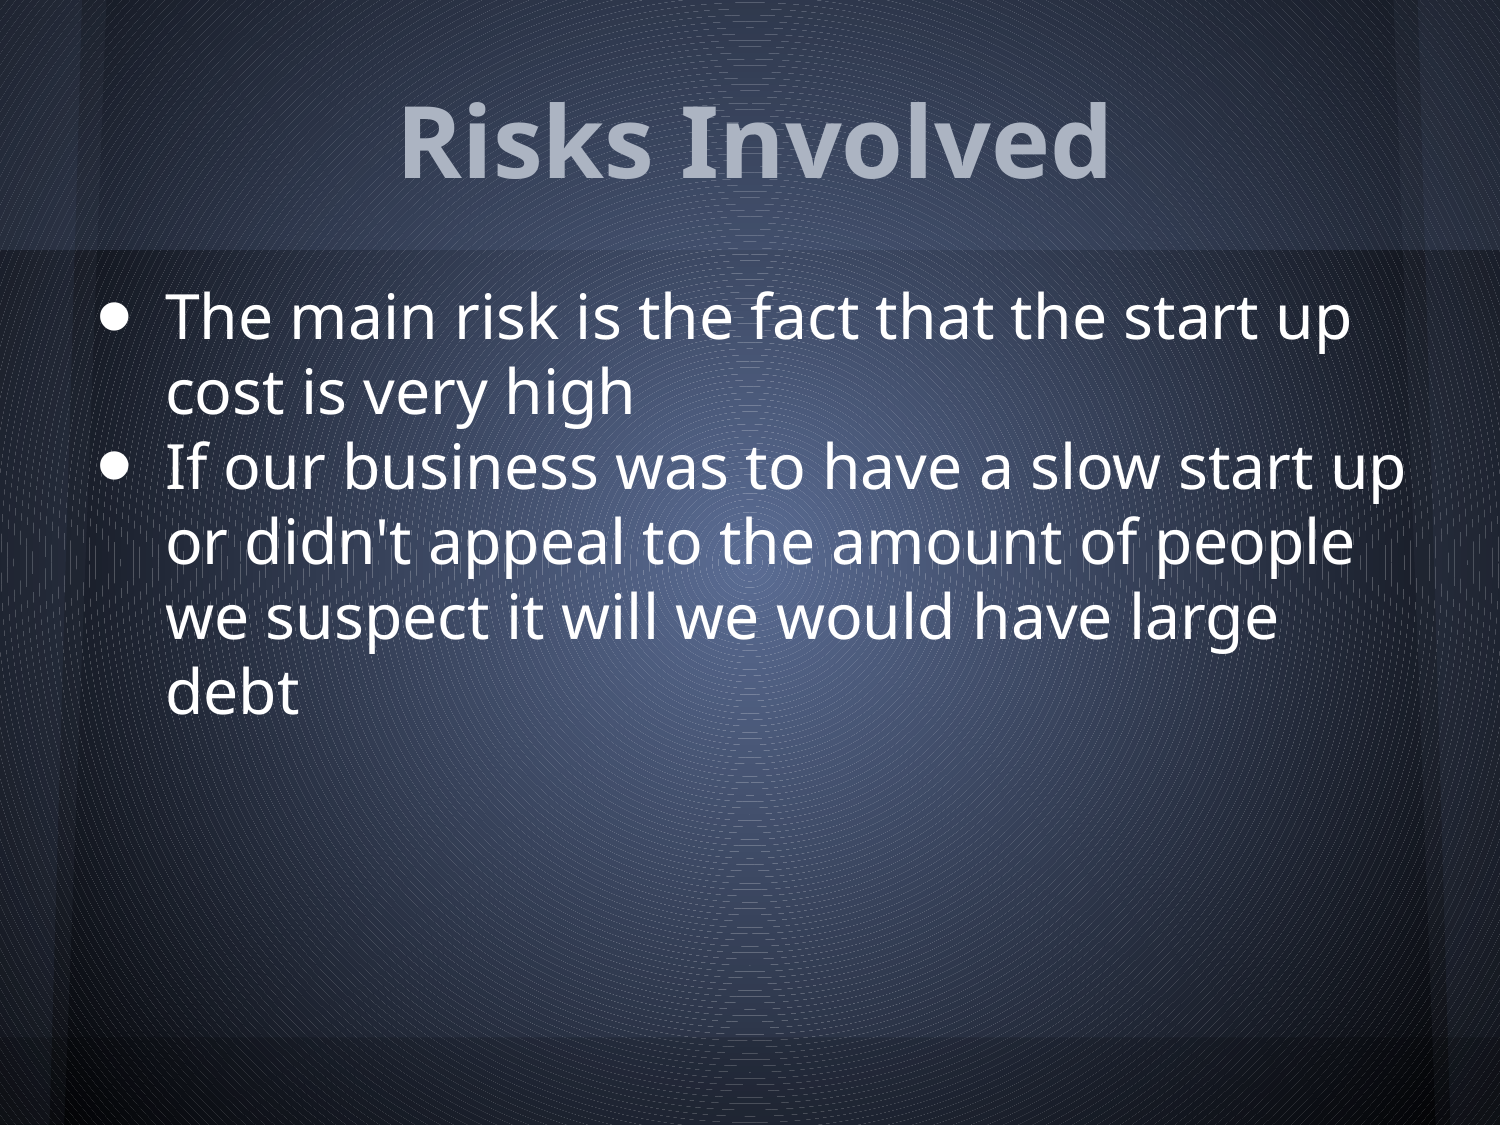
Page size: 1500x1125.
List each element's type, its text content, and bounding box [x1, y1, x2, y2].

list The main risk is the fact that the start up cost is very high If our business was to have a slow start up or didn't appeal to the amount of people we suspect it will we would have large debt [75, 262, 1425, 1078]
title Risks Involved [75, 45, 1425, 233]
